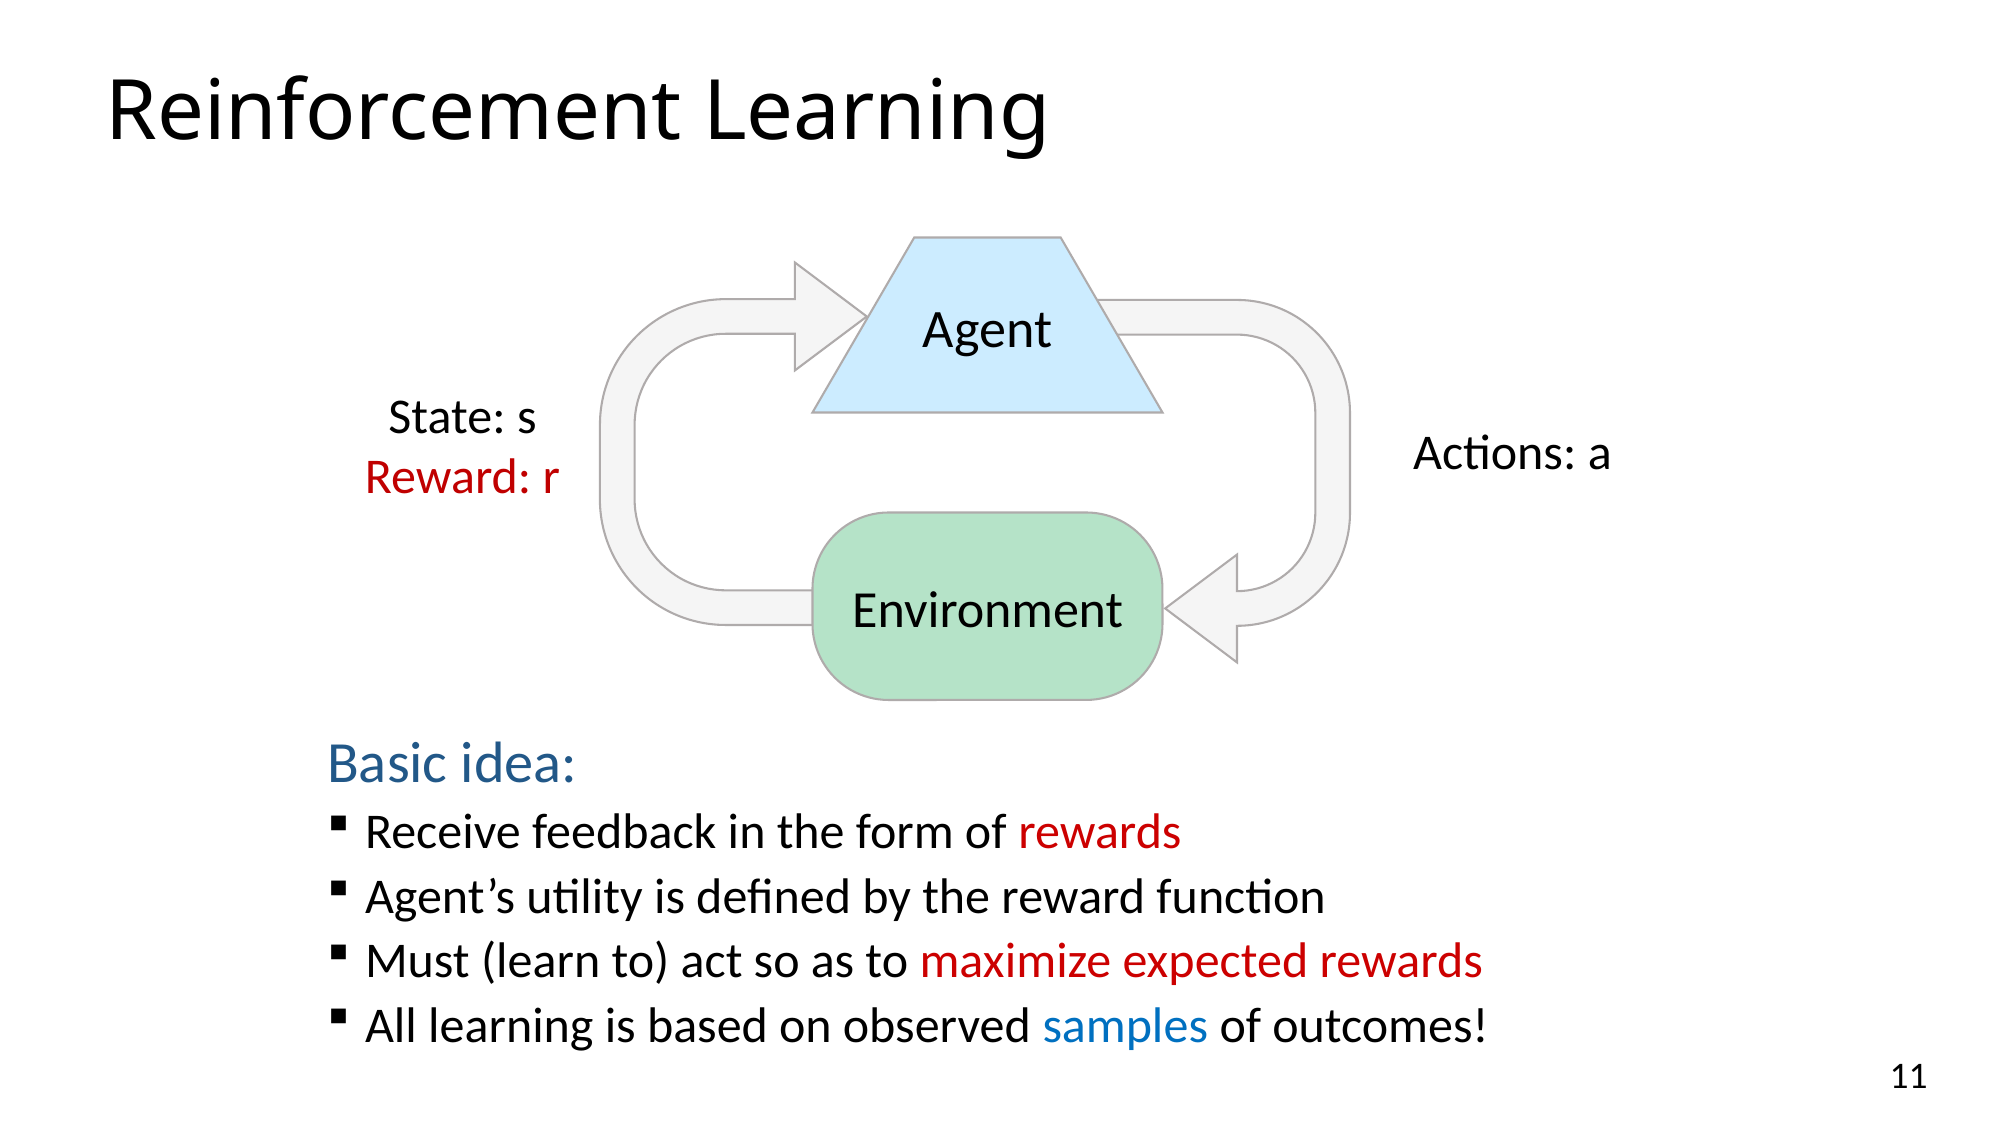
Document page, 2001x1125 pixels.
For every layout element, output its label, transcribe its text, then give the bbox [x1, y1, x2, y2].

text_box State: s Reward: r [331, 376, 594, 511]
slide_number 11 [1492, 1043, 1943, 1104]
text_box [598, 260, 867, 627]
text_box [1098, 298, 1352, 665]
text_box Agent [810, 236, 1165, 414]
list Basic idea: Receive feedback in the form of rewards Agent’s utility is defined by the reward function Must (learn to) act so as to maximize expected rewards All learning is based on observed samples of outcomes! [312, 725, 1688, 1063]
title Reinforcement Learning [90, 60, 1816, 164]
text_box Actions: a [1381, 412, 1644, 488]
text_box Environment [811, 511, 1164, 702]
